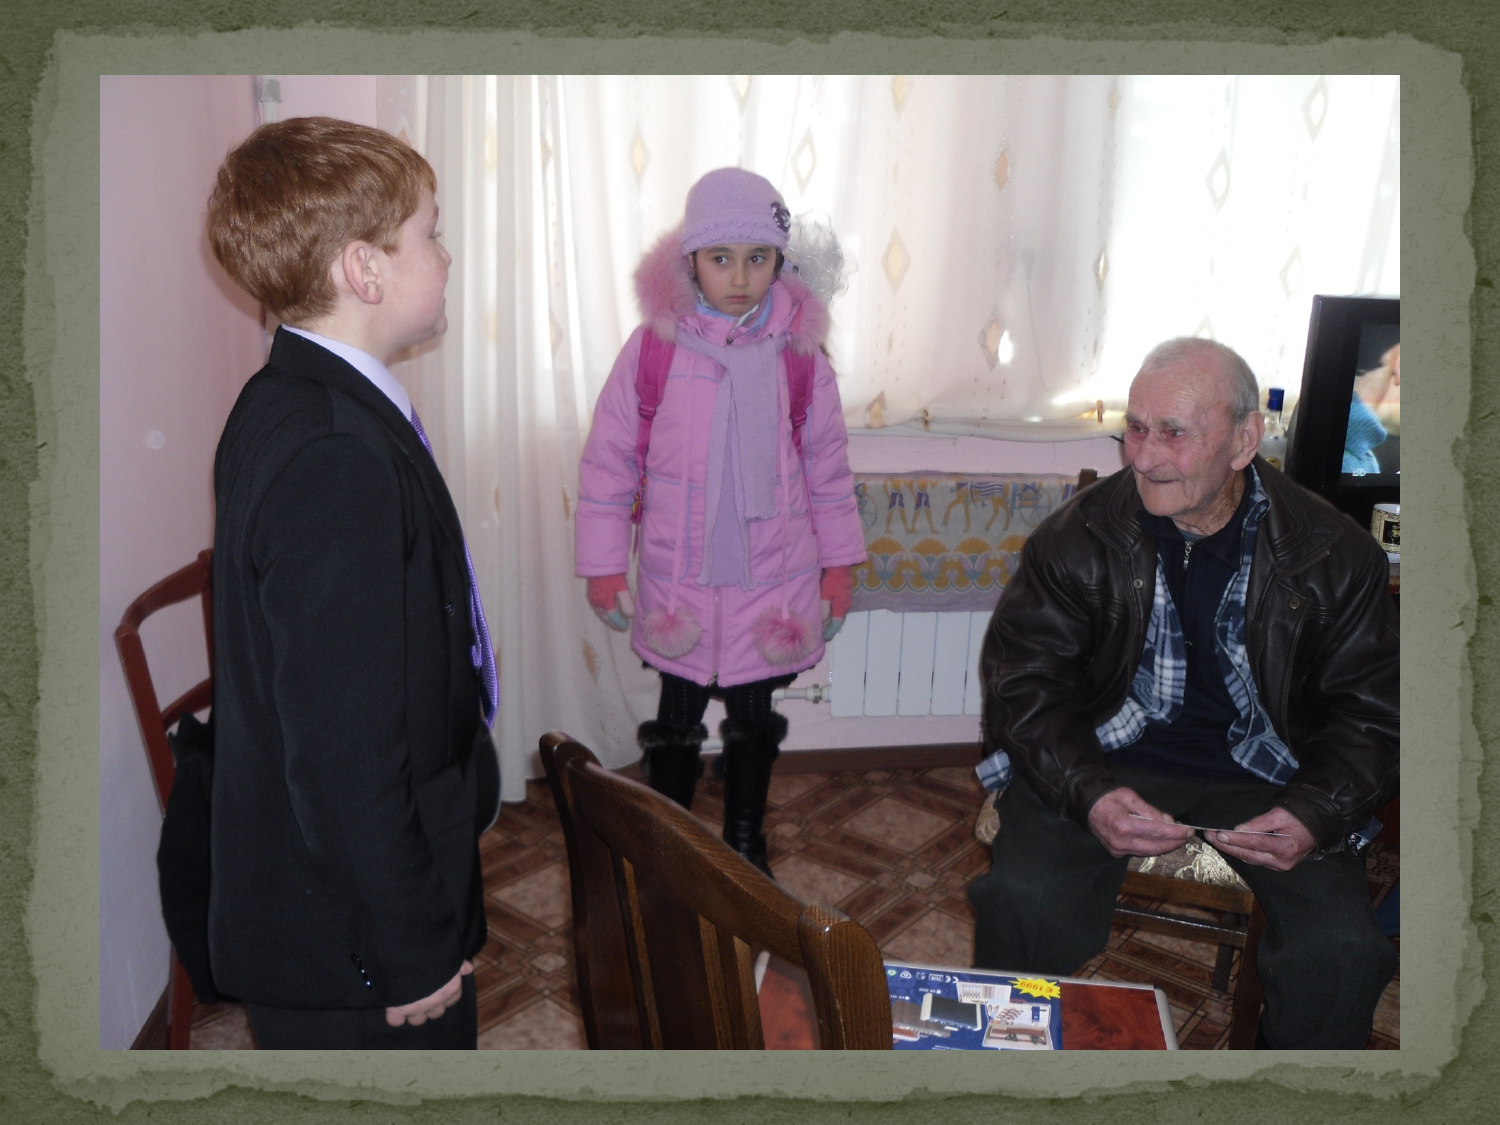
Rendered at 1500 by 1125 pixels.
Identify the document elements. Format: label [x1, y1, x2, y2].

picture [100, 75, 1400, 1050]
